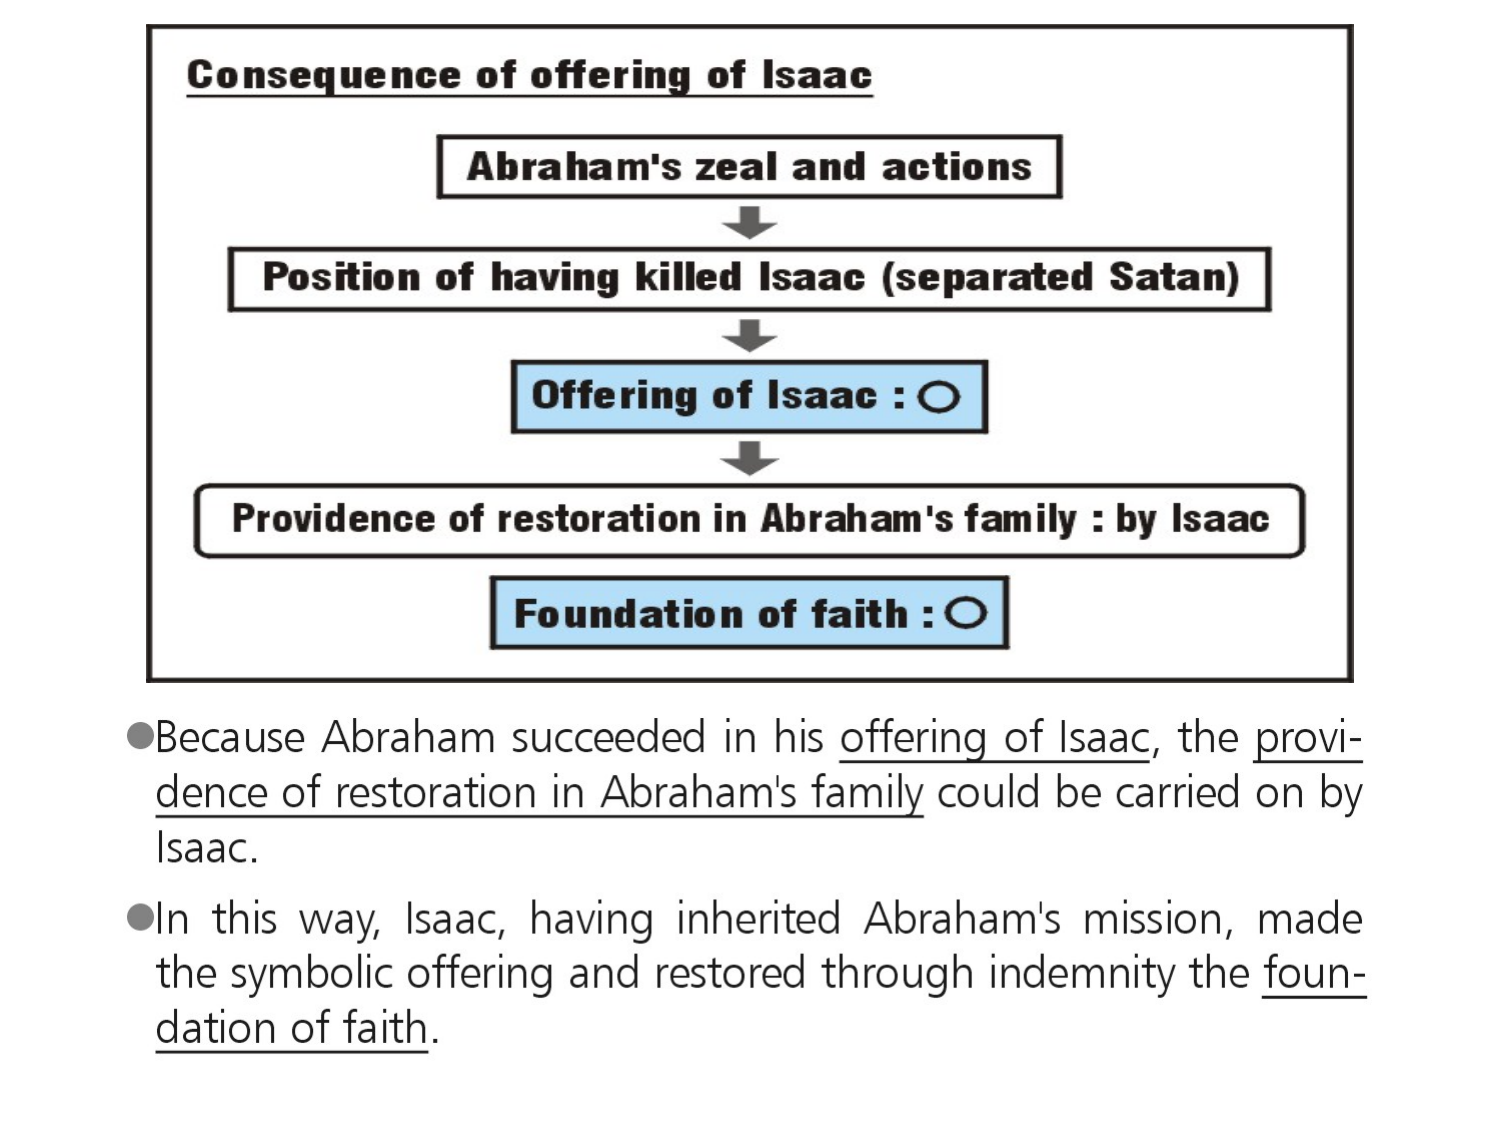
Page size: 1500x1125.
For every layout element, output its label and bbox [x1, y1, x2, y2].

list [146, 24, 1354, 684]
picture [123, 708, 1377, 1092]
text_box [29, 649, 1475, 1026]
